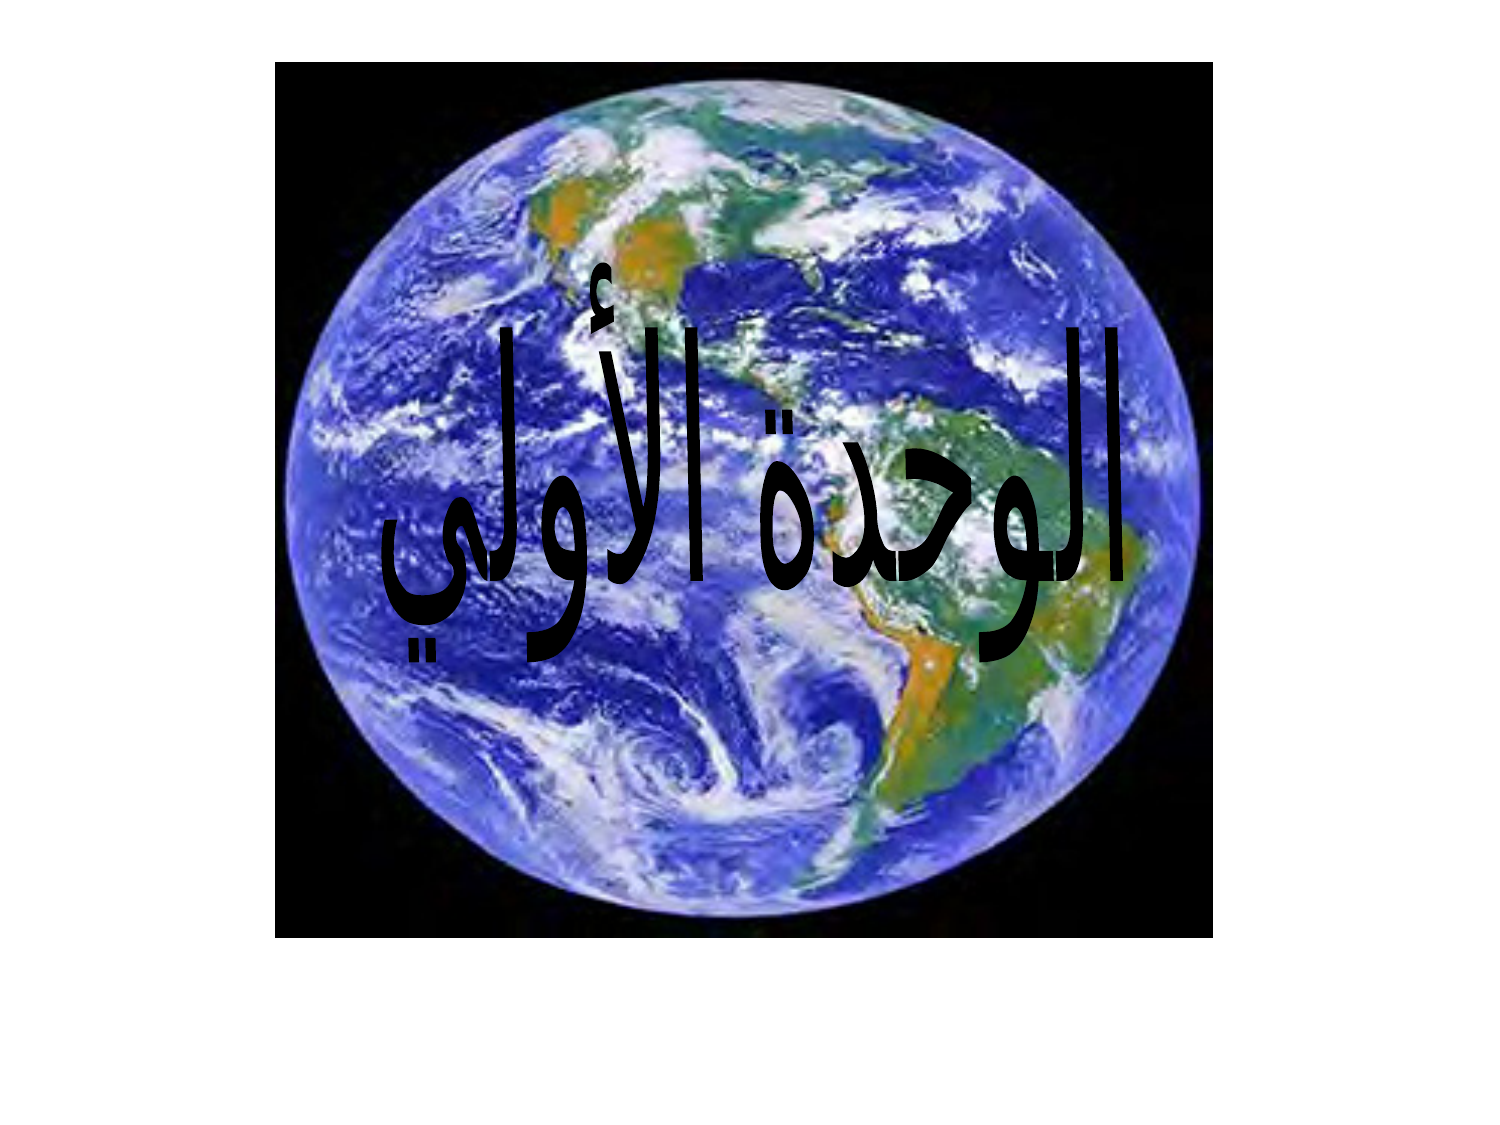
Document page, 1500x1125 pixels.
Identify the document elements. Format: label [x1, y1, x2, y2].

picture [274, 62, 1213, 938]
